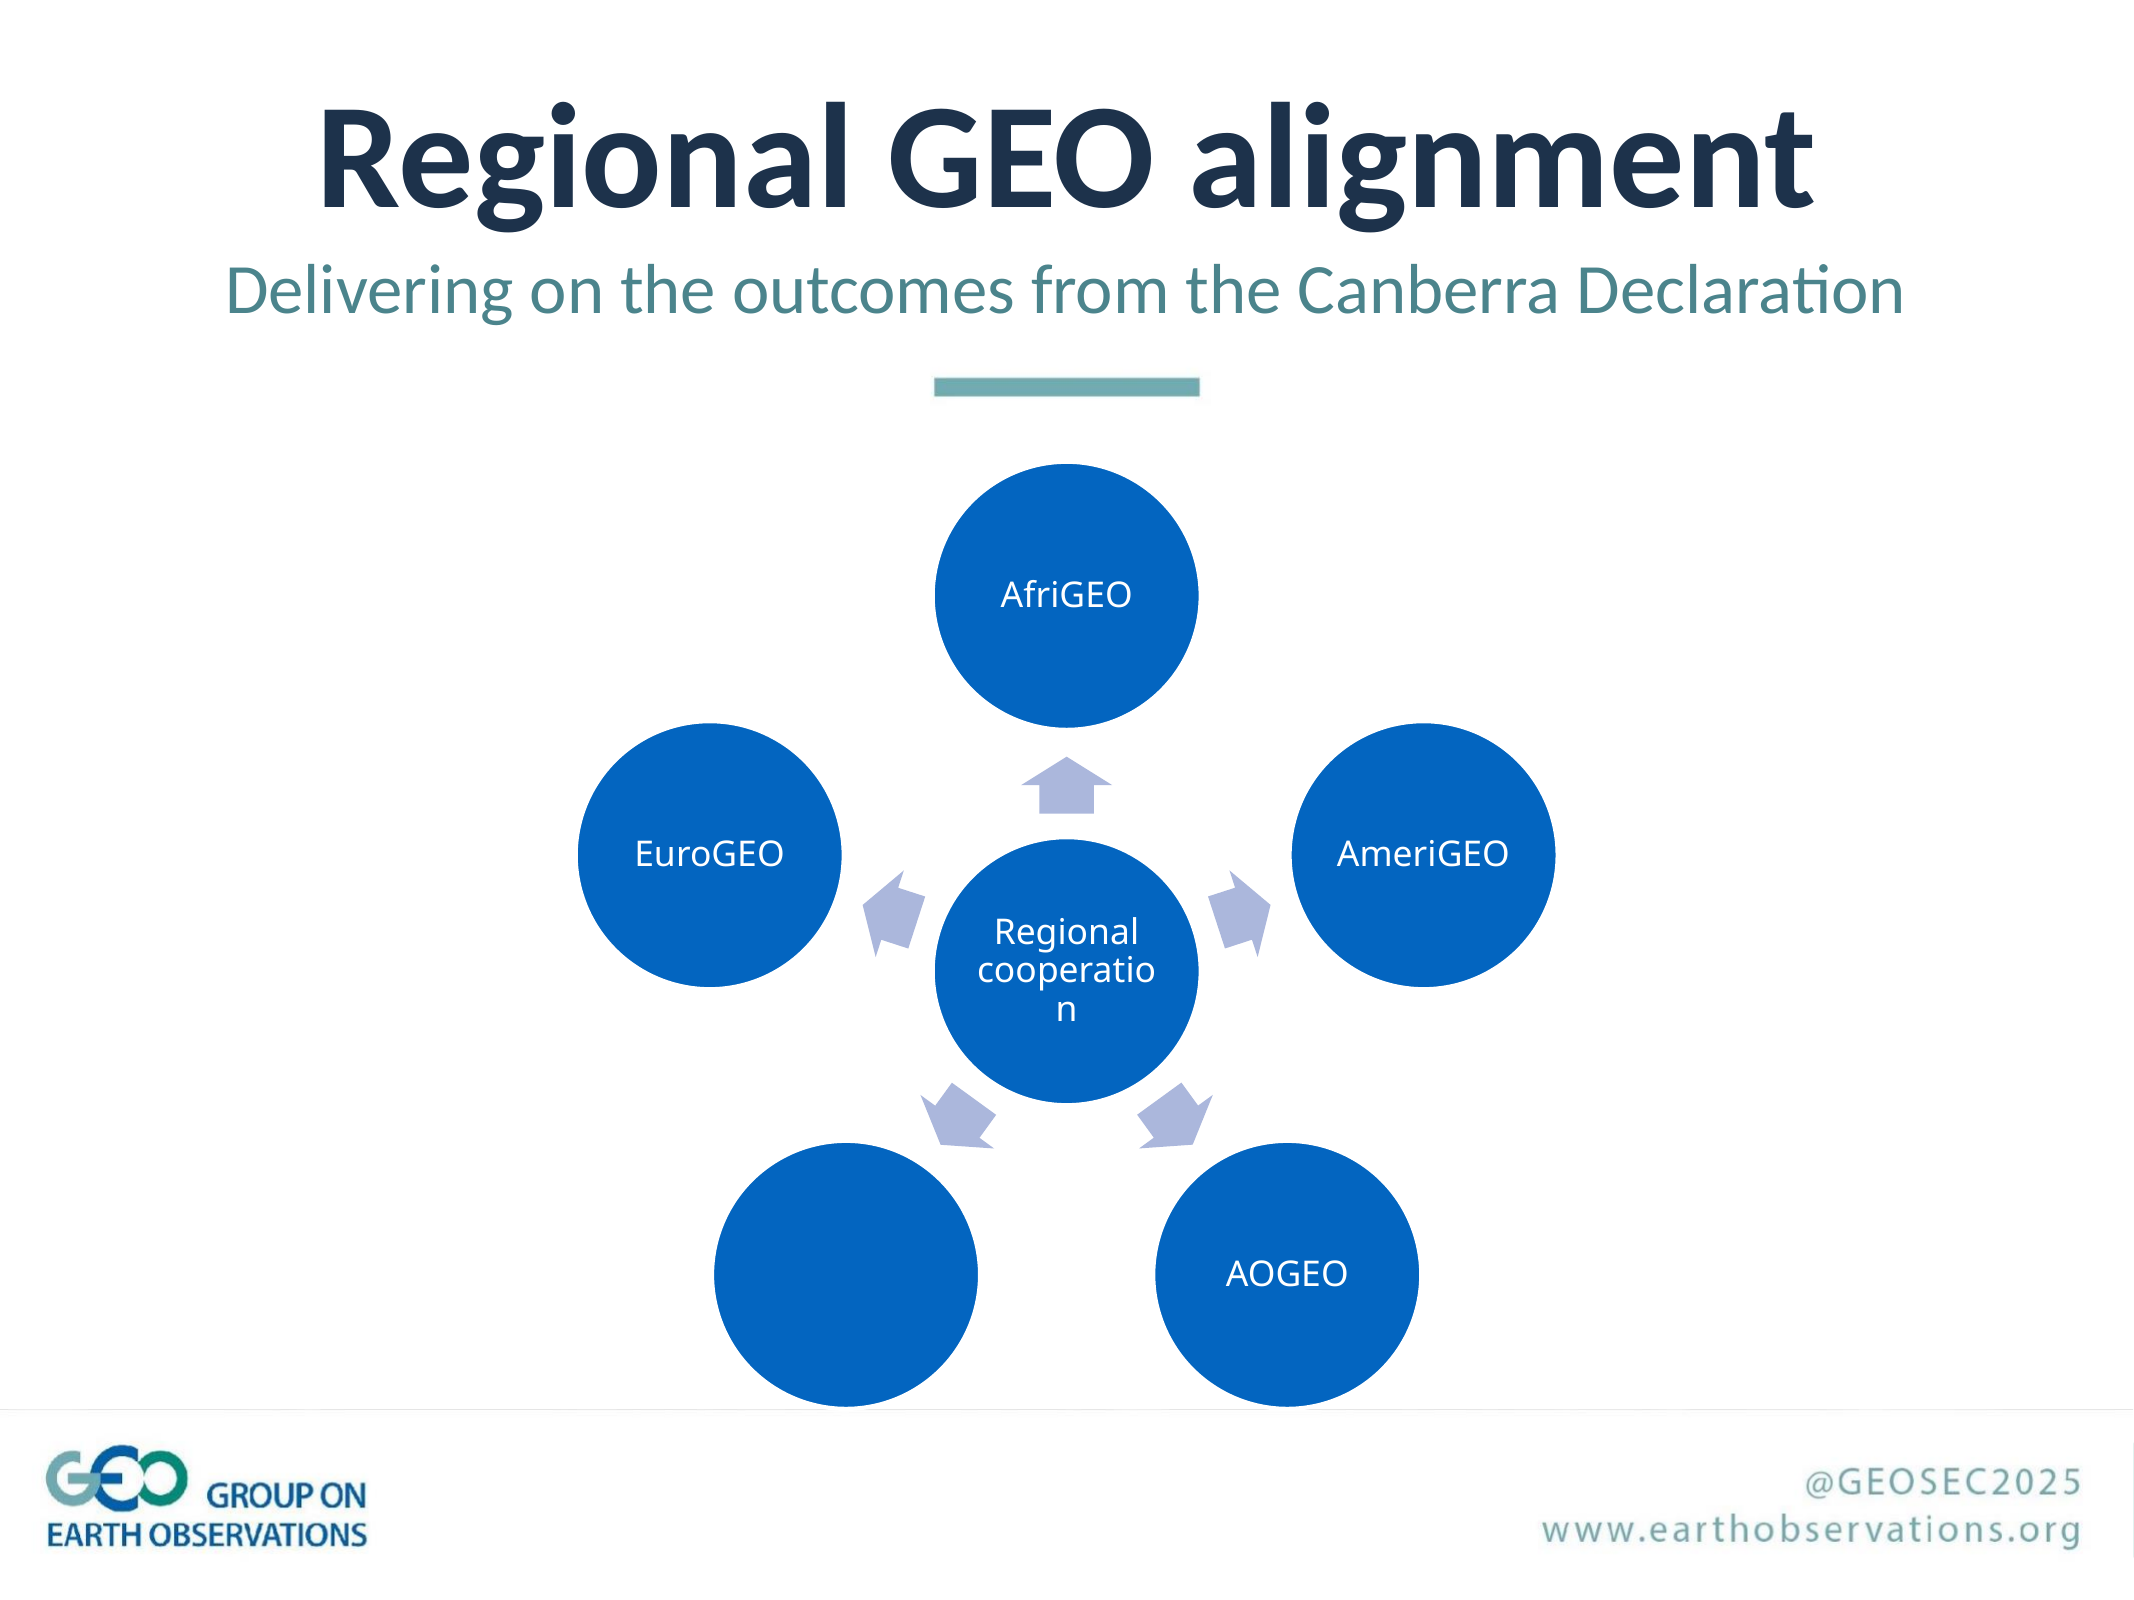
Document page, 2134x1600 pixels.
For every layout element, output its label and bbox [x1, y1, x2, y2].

text_box [355, 461, 1779, 1410]
picture [0, 0, 2134, 1600]
